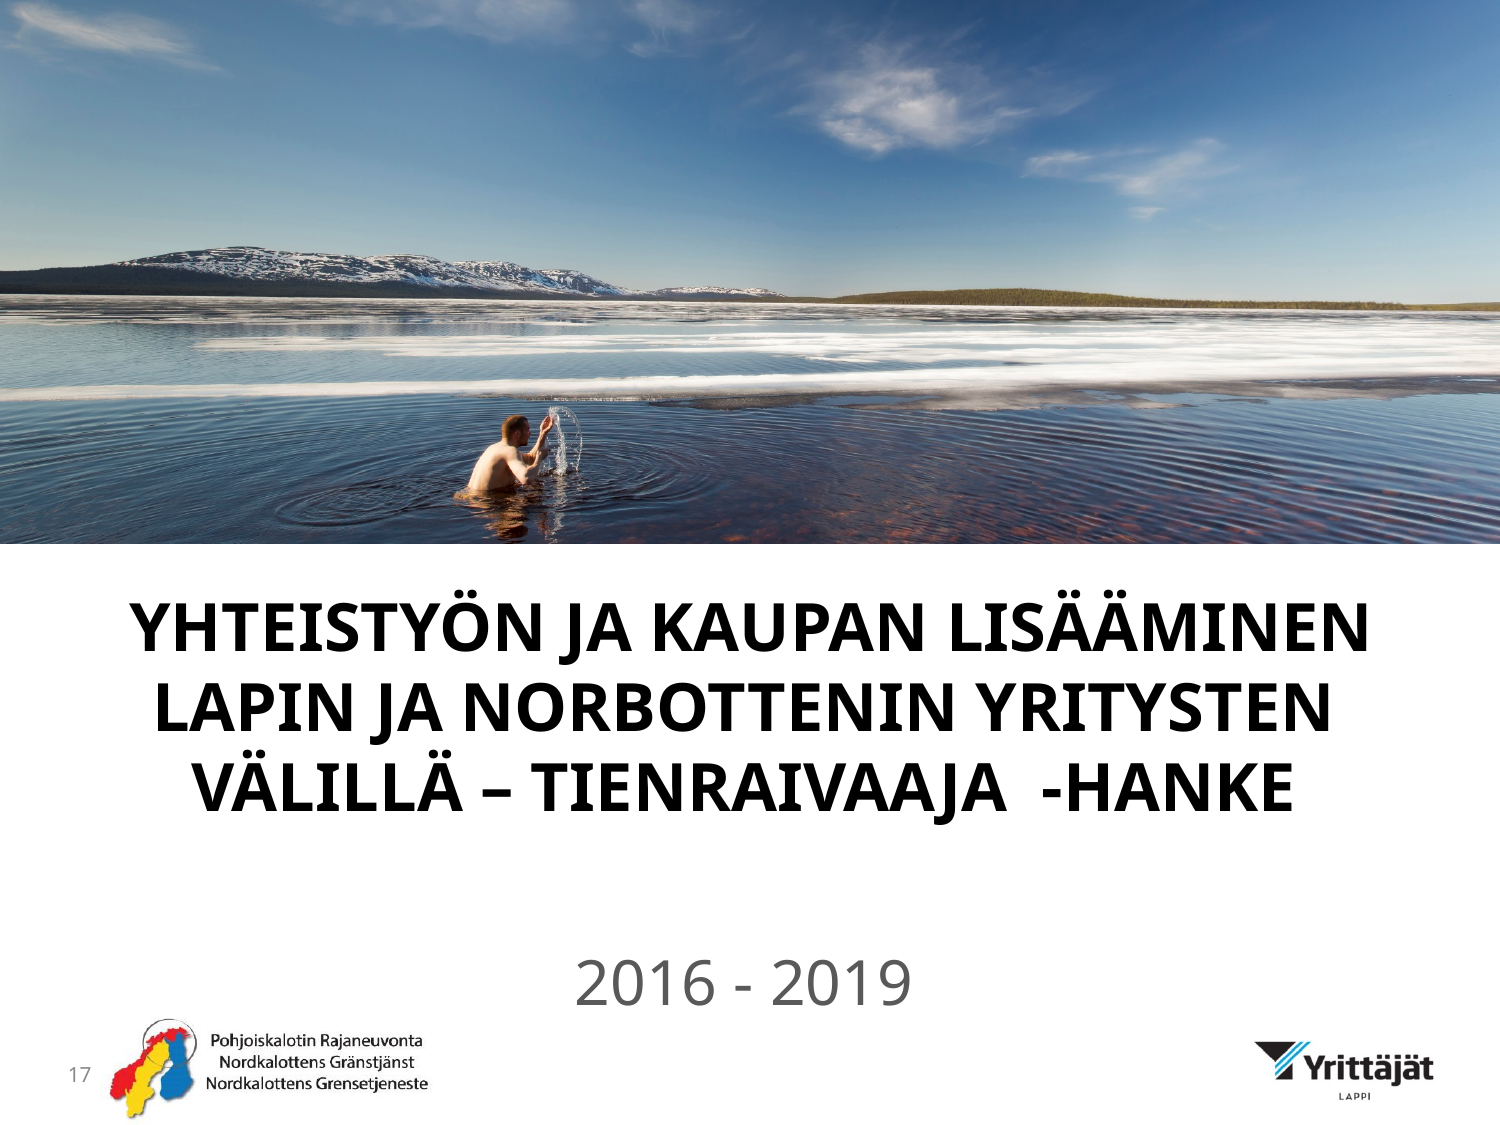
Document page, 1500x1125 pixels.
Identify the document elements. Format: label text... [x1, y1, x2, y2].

title YHTEISTYÖN JA KAUPAN LISÄÄMINEN LAPIN JA NORBOTTENIN YRITYSTEN VÄLILLÄ – TIENRAIVAAJA -HANKE [67, 633, 1421, 785]
picture [1222, 1040, 1470, 1120]
picture [100, 998, 444, 1125]
picture [0, 0, 1500, 544]
subtitle 2016 - 2019 [67, 785, 1421, 1005]
slide_number 17 [67, 1046, 95, 1106]
